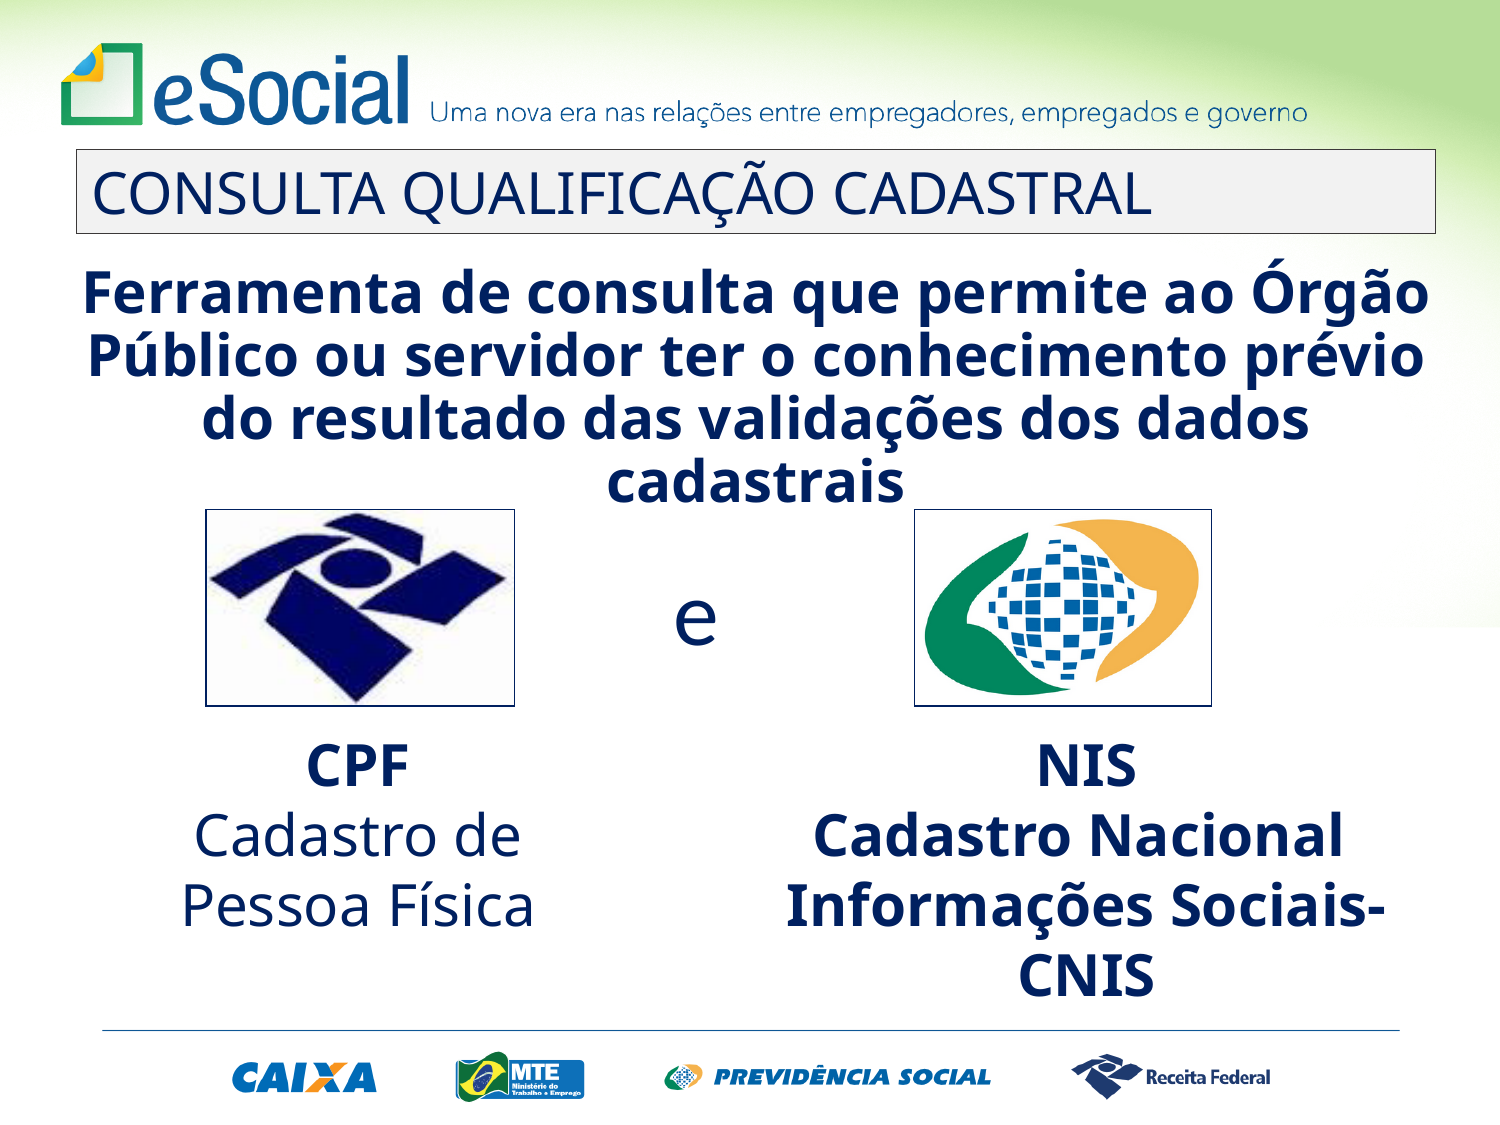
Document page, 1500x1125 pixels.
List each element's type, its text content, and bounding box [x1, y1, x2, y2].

text_box e [658, 546, 720, 671]
list Ferramenta de consulta que permite ao Órgão Público ou servidor ter o conhecimento prévio do resultado das validações dos dados cadastrais [52, 255, 1459, 1047]
text_box CONSULTA QUALIFICAÇÃO CADASTRAL [76, 149, 1436, 234]
text_box CPF Cadastro de Pessoa Física [114, 720, 603, 991]
text_box NIS Cadastro Nacional Informações Sociais- CNIS [738, 720, 1436, 1060]
picture [0, 0, 1500, 1125]
